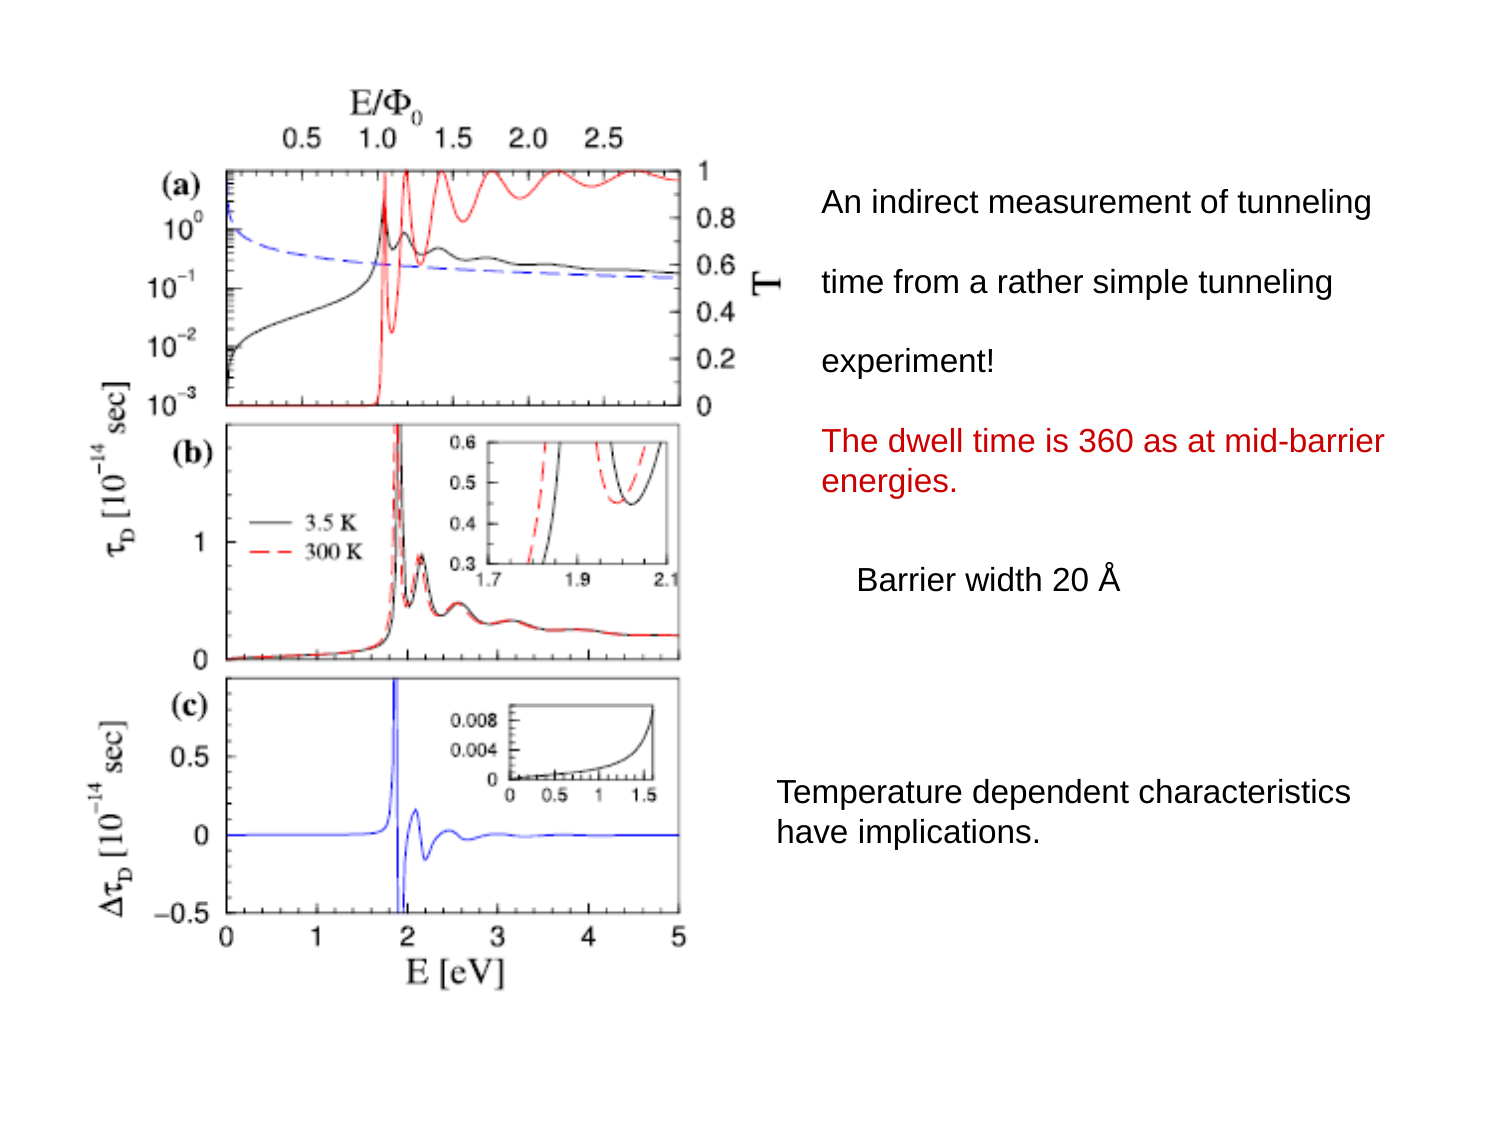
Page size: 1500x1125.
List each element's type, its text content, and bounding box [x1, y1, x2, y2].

picture [40, 77, 807, 1011]
text_box Temperature dependent characteristics have implications. [812, 763, 1424, 858]
text_box Barrier width 20 Å [841, 550, 1145, 606]
text_box An indirect measurement of tunneling time from a rather simple tunneling experiment! The dwell time is 360 as at mid-barrier energies. [812, 172, 1436, 507]
